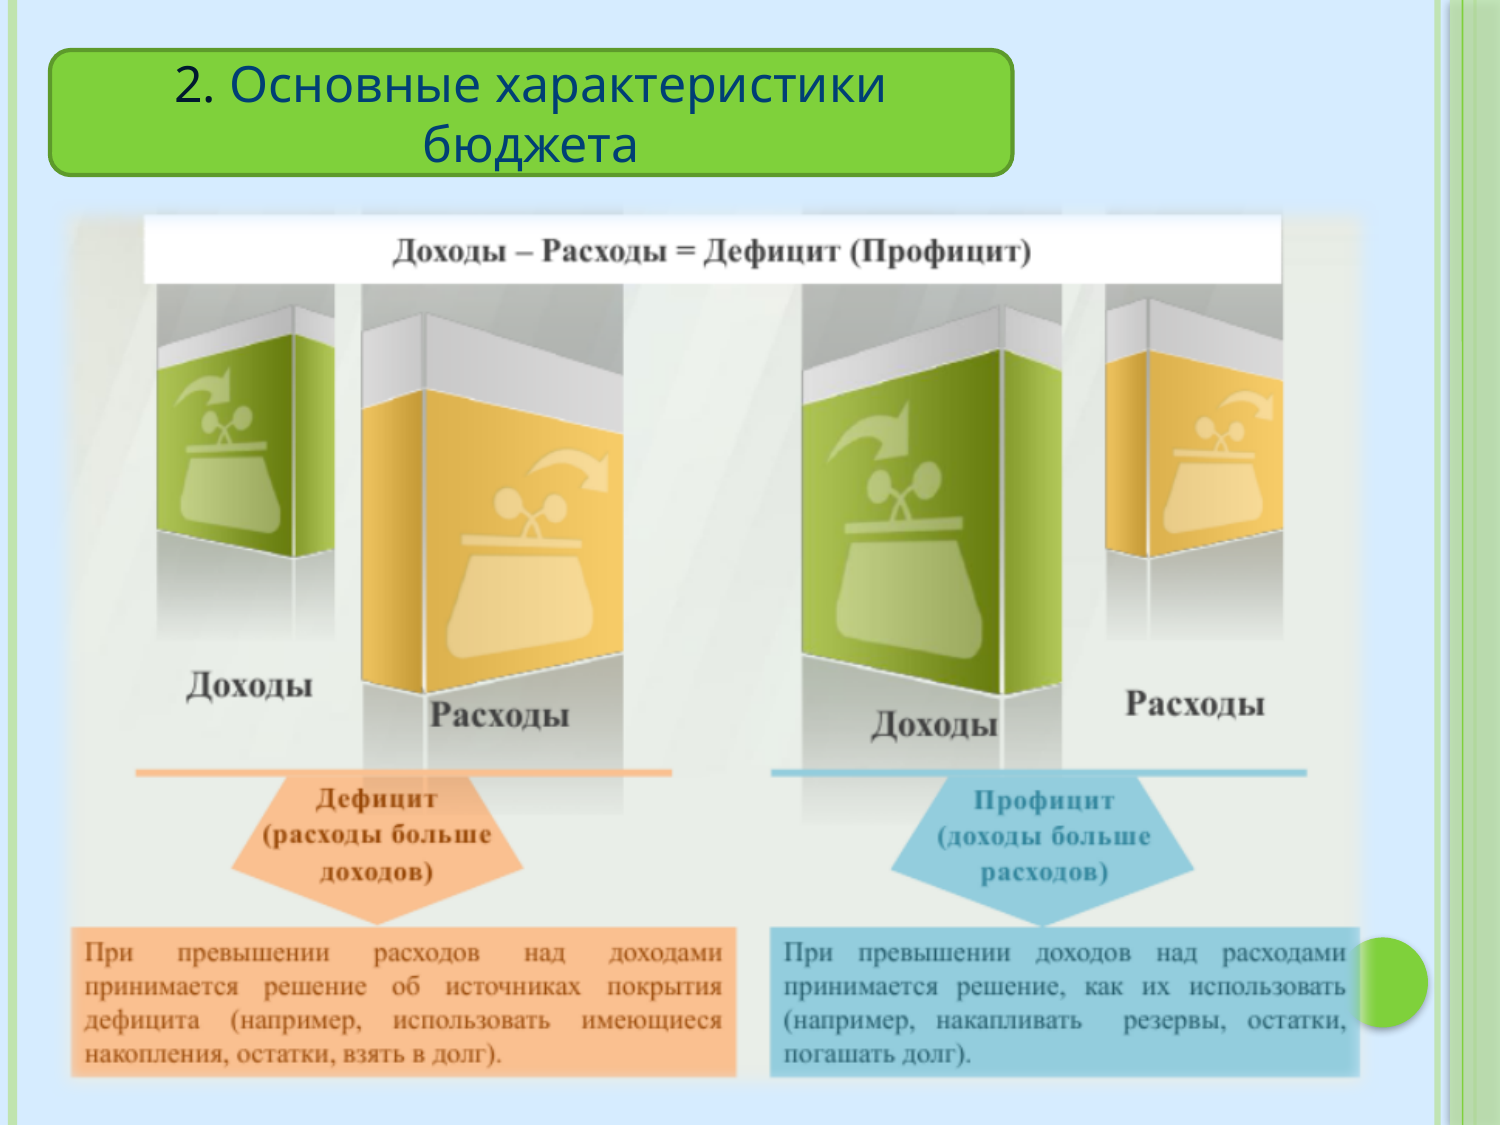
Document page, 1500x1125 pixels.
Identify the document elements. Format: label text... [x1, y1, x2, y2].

text_box 2. Основные характеристики бюджета [47, 47, 1015, 178]
picture [49, 199, 1379, 1101]
